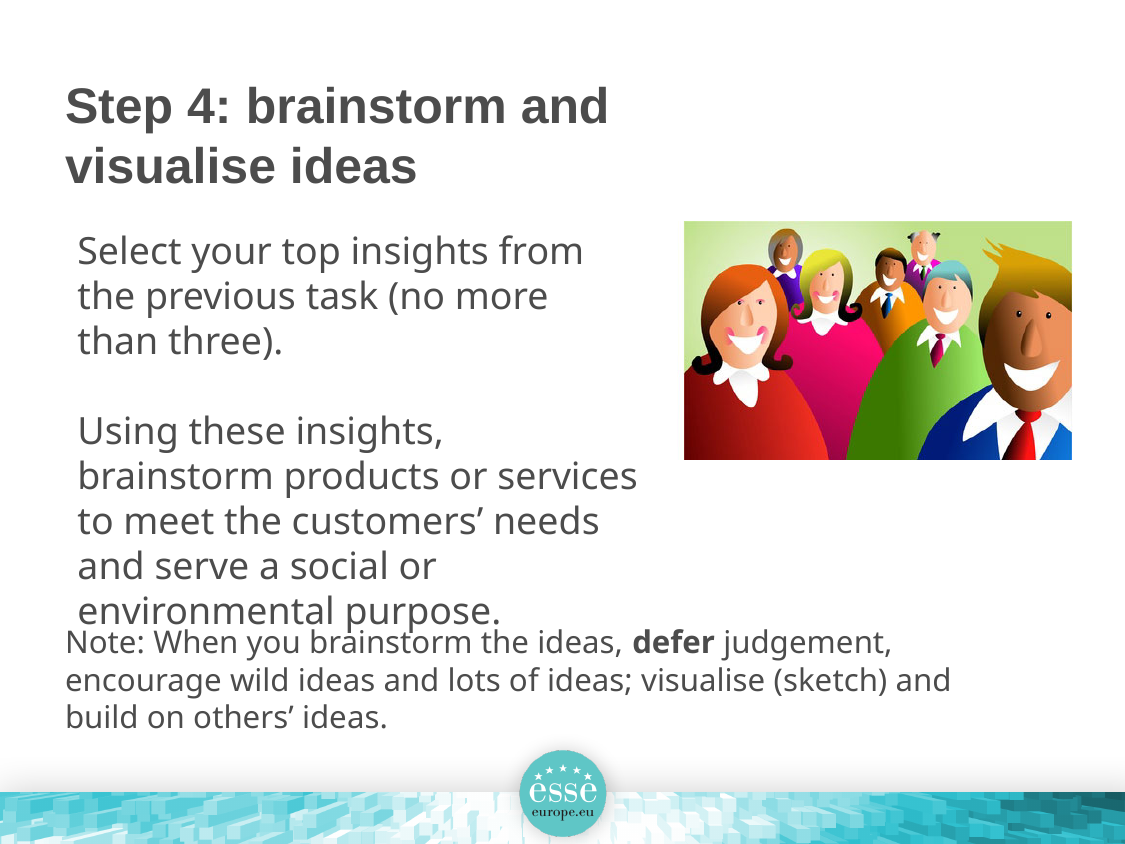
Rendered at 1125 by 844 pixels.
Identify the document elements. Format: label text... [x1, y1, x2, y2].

text_box Note: When you brainstorm the ideas, defer judgement, encourage wild ideas and lots of ideas; visualise (sketch) and build on others’ ideas. [53, 516, 1044, 730]
text_box Step 4: brainstorm and visualise ideas Select your top insights from the previous task (no more than three). Using these insights, brainstorm products or services to meet the customers’ needs and serve a social or environmental purpose. [53, 67, 650, 516]
picture [630, 221, 1125, 461]
picture [0, 792, 1125, 844]
